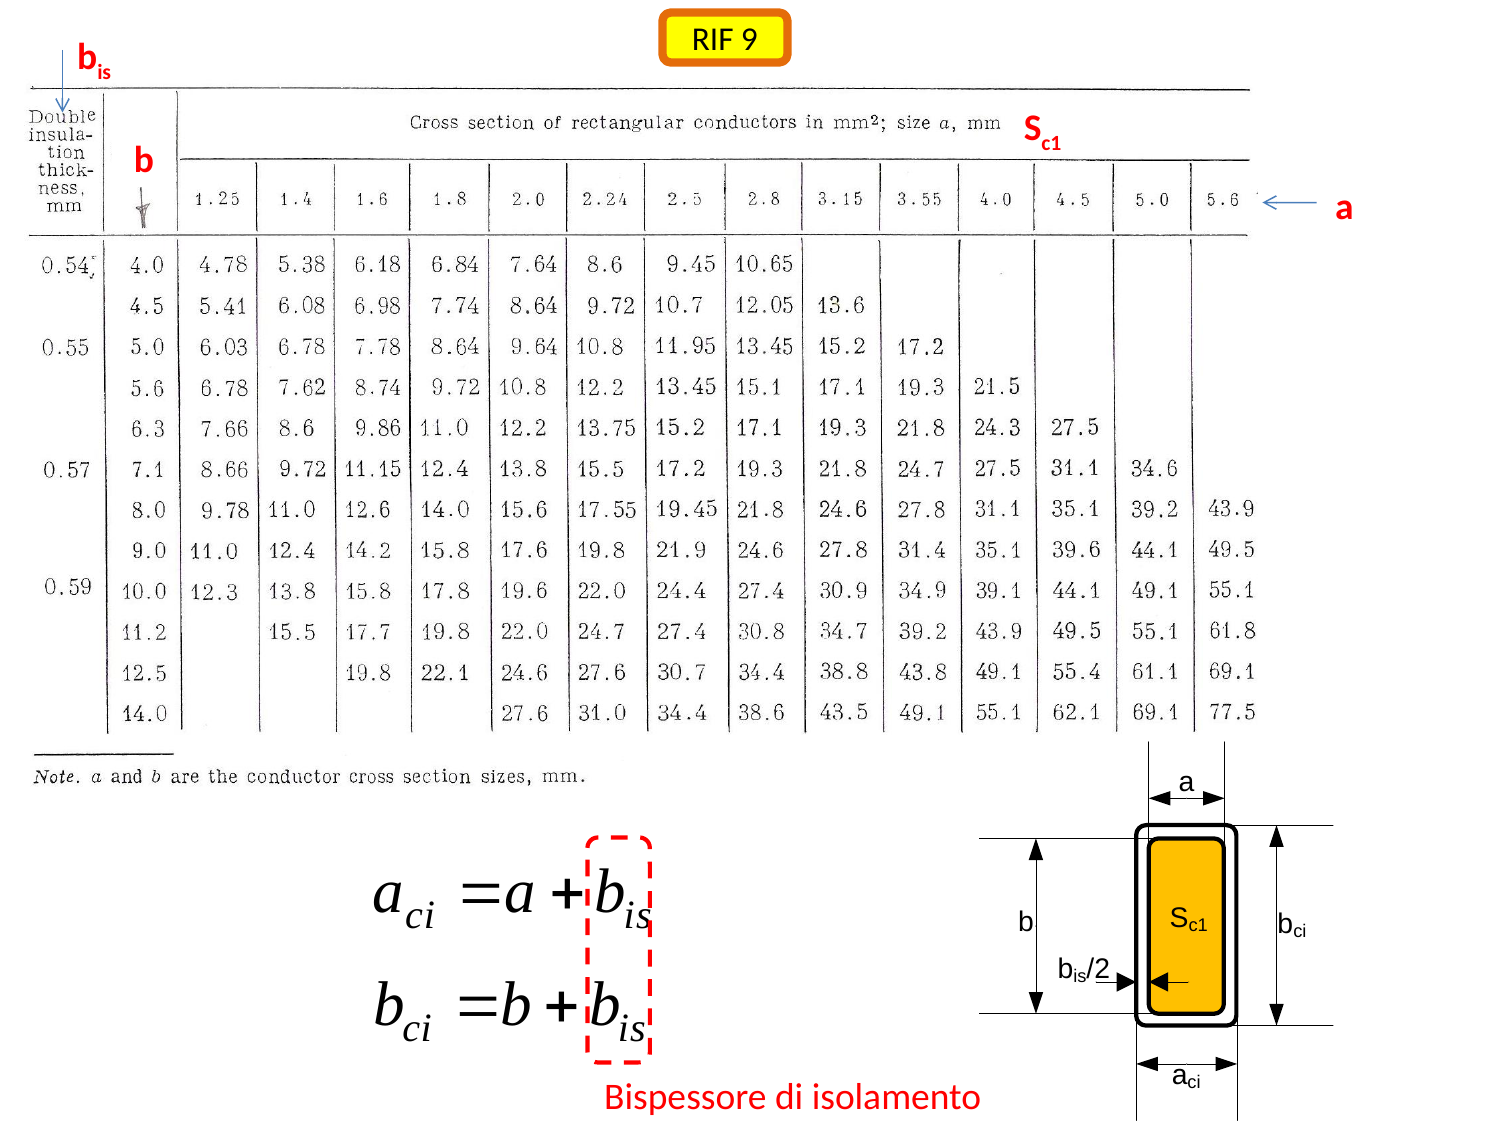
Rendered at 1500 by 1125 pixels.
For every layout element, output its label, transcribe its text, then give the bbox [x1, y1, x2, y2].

text_box [585, 950, 652, 960]
picture [24, 74, 1338, 1125]
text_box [362, 849, 667, 942]
text_box a [1320, 174, 1369, 235]
text_box RIF 9 [660, 10, 790, 65]
text_box bis [62, 24, 138, 73]
text_box Bispessore di isolamento [589, 1064, 969, 1125]
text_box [364, 962, 657, 1055]
text_box [585, 835, 652, 848]
